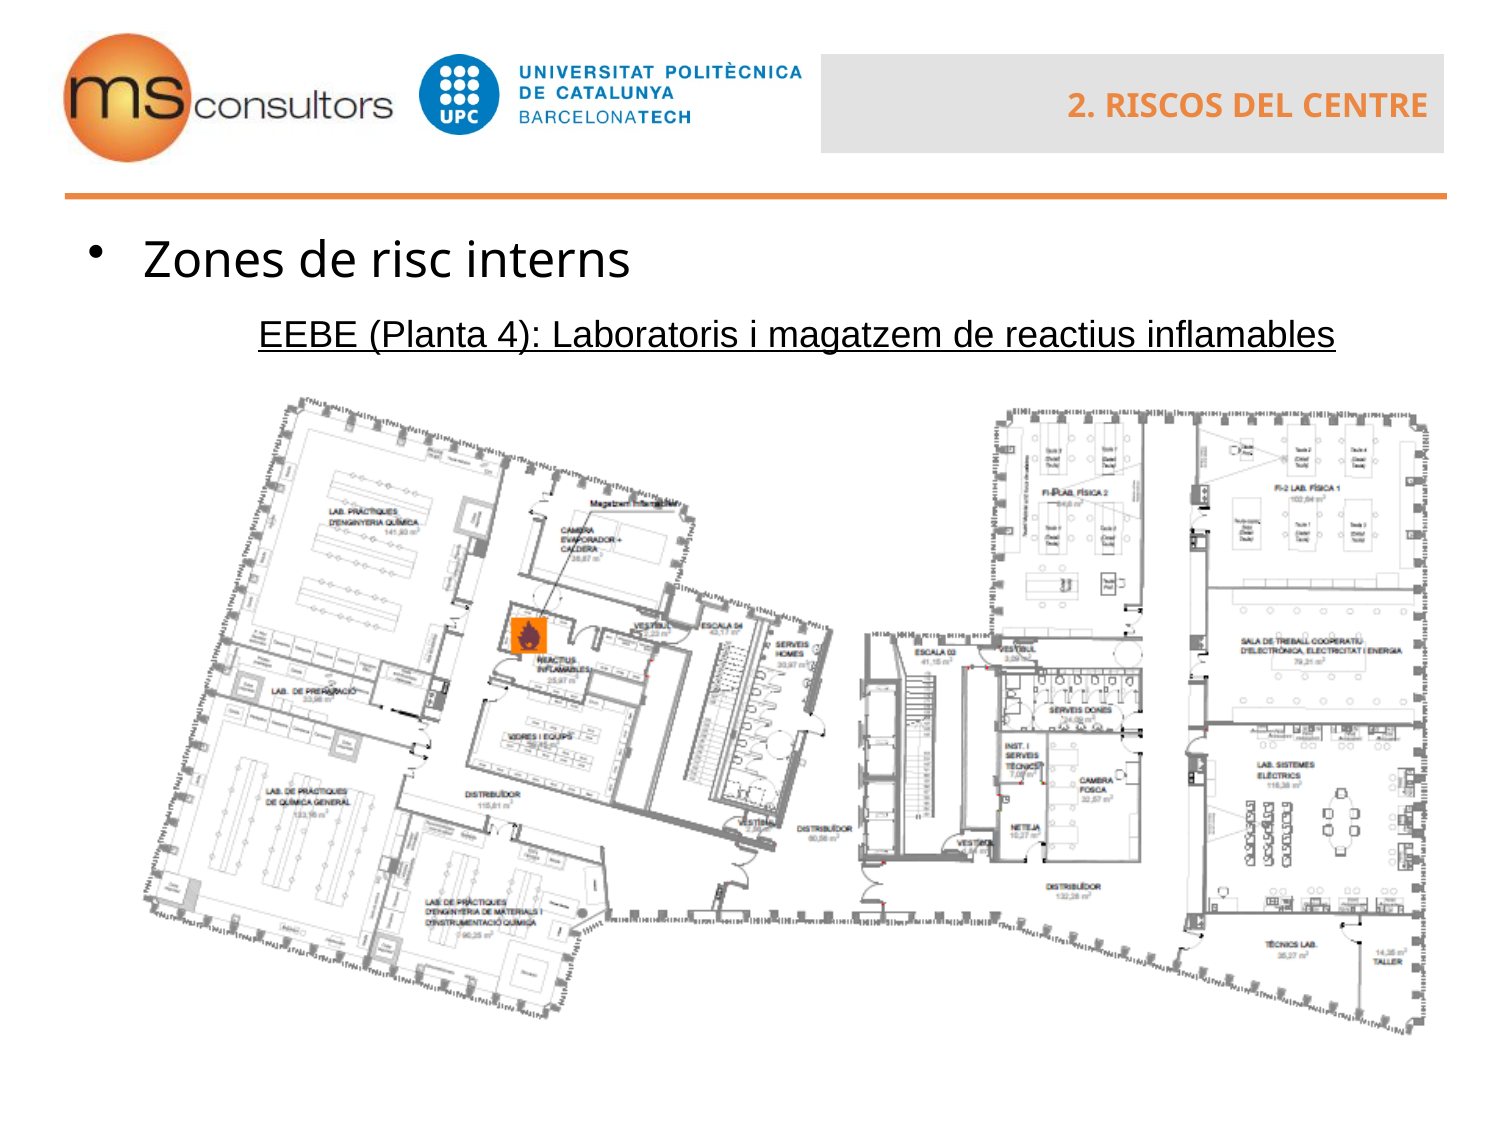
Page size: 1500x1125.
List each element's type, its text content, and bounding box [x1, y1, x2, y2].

list Zones de risc interns [72, 219, 1435, 1036]
picture [48, 31, 404, 165]
picture [100, 385, 1473, 1055]
text_box EEBE (Planta 4): Laboratoris i magatzem de reactius inflamables [94, 302, 1500, 363]
text_box 2. RISCOS DEL CENTRE [820, 54, 1444, 154]
picture [419, 54, 802, 135]
